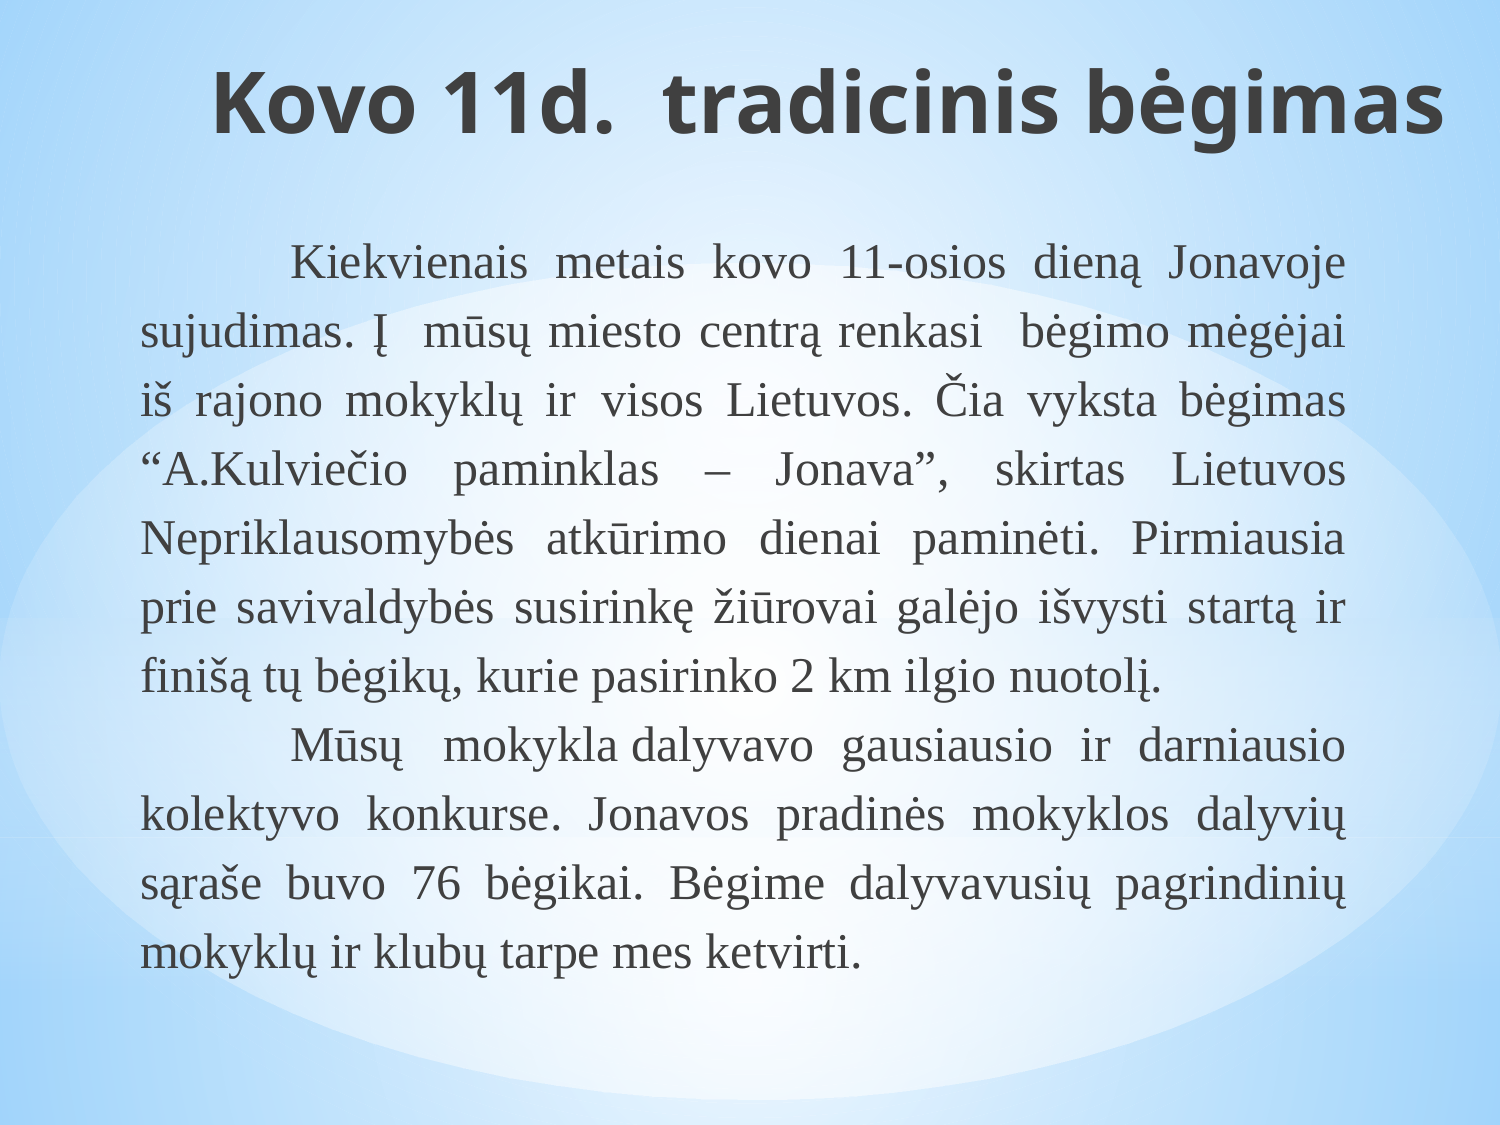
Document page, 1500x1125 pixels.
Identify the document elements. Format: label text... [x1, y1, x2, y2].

list Kiekvienais metais kovo 11-osios dieną Jonavoje sujudimas. Į mūsų miesto centrą renkasi bėgimo mėgėjai iš rajono mokyklų ir visos Lietuvos. Čia vyksta bėgimas “A.Kulviečio paminklas – Jonava”, skirtas Lietuvos Nepriklausomybės atkūrimo dienai paminėti. Pirmiausia prie savivaldybės susirinkę žiūrovai galėjo išvysti startą ir finišą tų bėgikų, kurie pasirinko 2 km ilgio nuotolį. Mūsų mokykla dalyvavo gausiausio ir darniausio kolektyvo konkurse. Jonavos pradinės mokyklos dalyvių sąraše buvo 76 bėgikai. Bėgime dalyvavusių pagrindinių mokyklų ir klubų tarpe mes ketvirti. [124, 212, 1363, 1026]
title Kovo 11d. tradicinis bėgimas [62, 41, 1463, 229]
